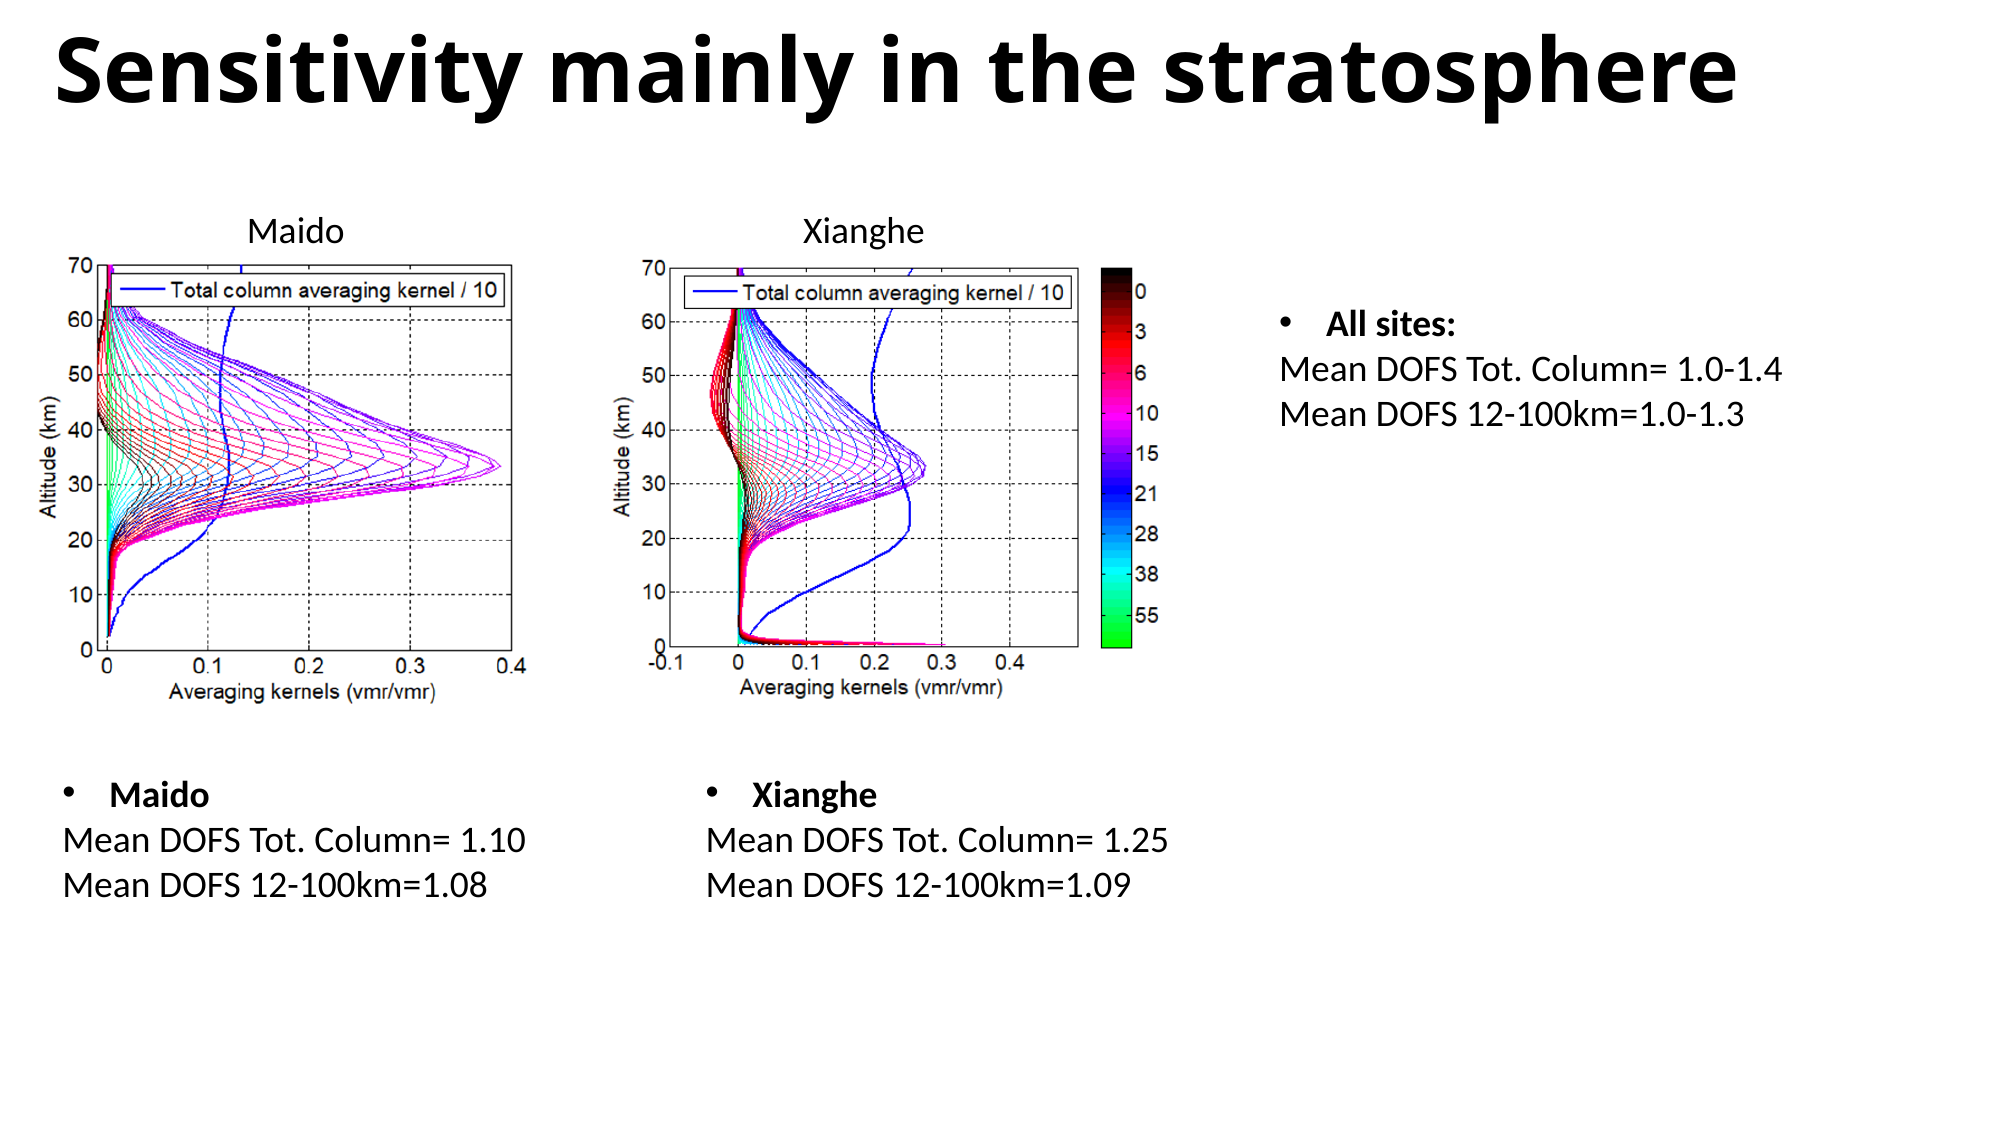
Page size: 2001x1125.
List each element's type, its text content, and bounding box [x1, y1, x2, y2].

title Sensitivity mainly in the stratosphere [39, 16, 1765, 131]
picture [14, 228, 530, 705]
text_box Xianghe Mean DOFS Tot. Column= 1.25 Mean DOFS 12-100km=1.09 [690, 762, 1215, 912]
picture [589, 256, 1215, 701]
text_box Maido [232, 198, 360, 228]
text_box All sites: Mean DOFS Tot. Column= 1.0-1.4 Mean DOFS 12-100km=1.0-1.3 [1264, 291, 1891, 442]
text_box Maido Mean DOFS Tot. Column= 1.10 Mean DOFS 12-100km=1.08 [47, 762, 571, 912]
text_box Xianghe [788, 198, 941, 256]
